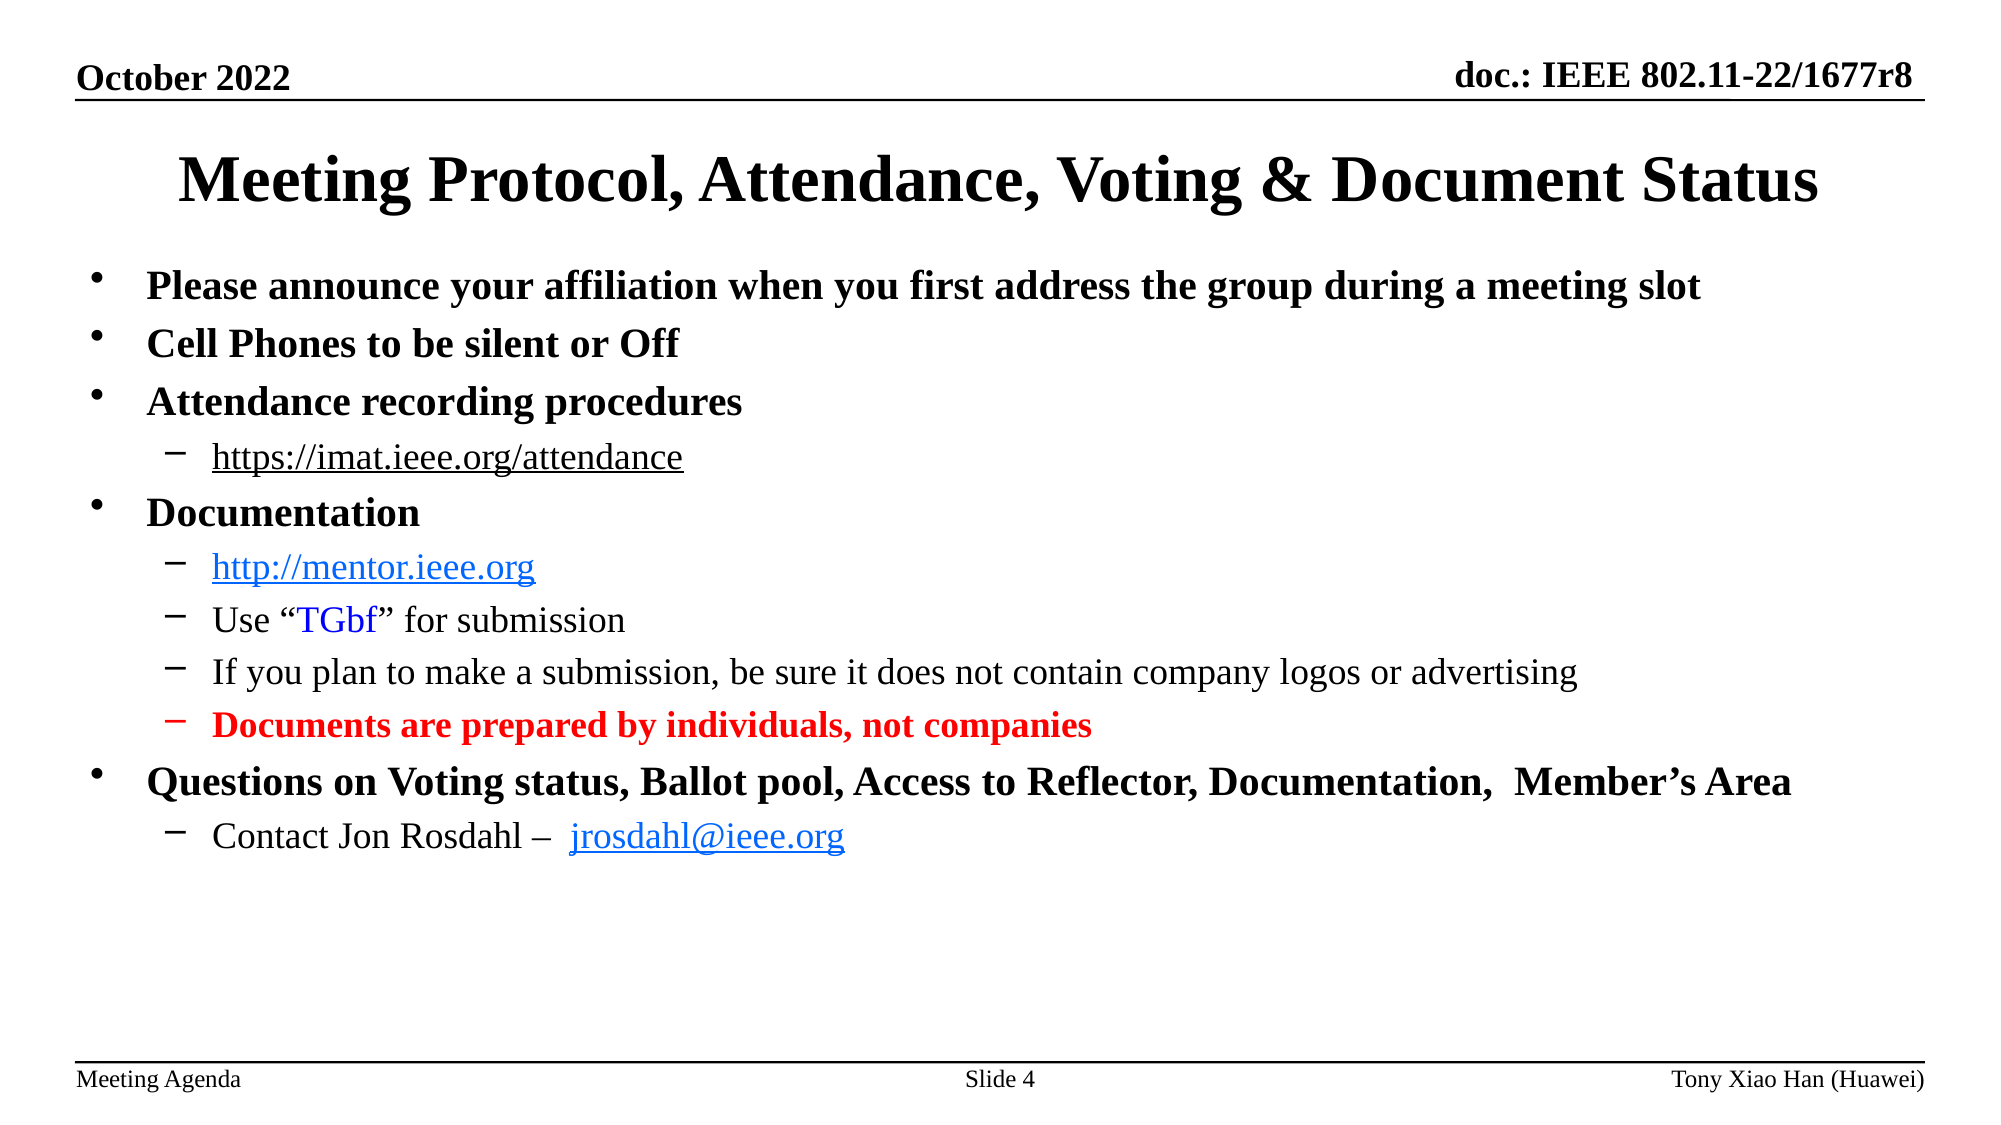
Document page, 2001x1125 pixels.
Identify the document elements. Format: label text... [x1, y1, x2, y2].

list Please announce your affiliation when you first address the group during a meeting slot Cell Phones to be silent or Off Attendance recording procedures https://imat.ieee.org/attendance Documentation http://mentor.ieee.org Use “TGbf” for submission If you plan to make a submission, be sure it does not contain company logos or advertising Documents are prepared by individuals, not companies Questions on Voting status, Ballot pool, Access to Reflector, Documentation, Member’s Area Contact Jon Rosdahl – jrosdahl@ieee.org [75, 263, 1925, 925]
text_box Meeting Protocol, Attendance, Voting & Document Status [75, 87, 1925, 263]
